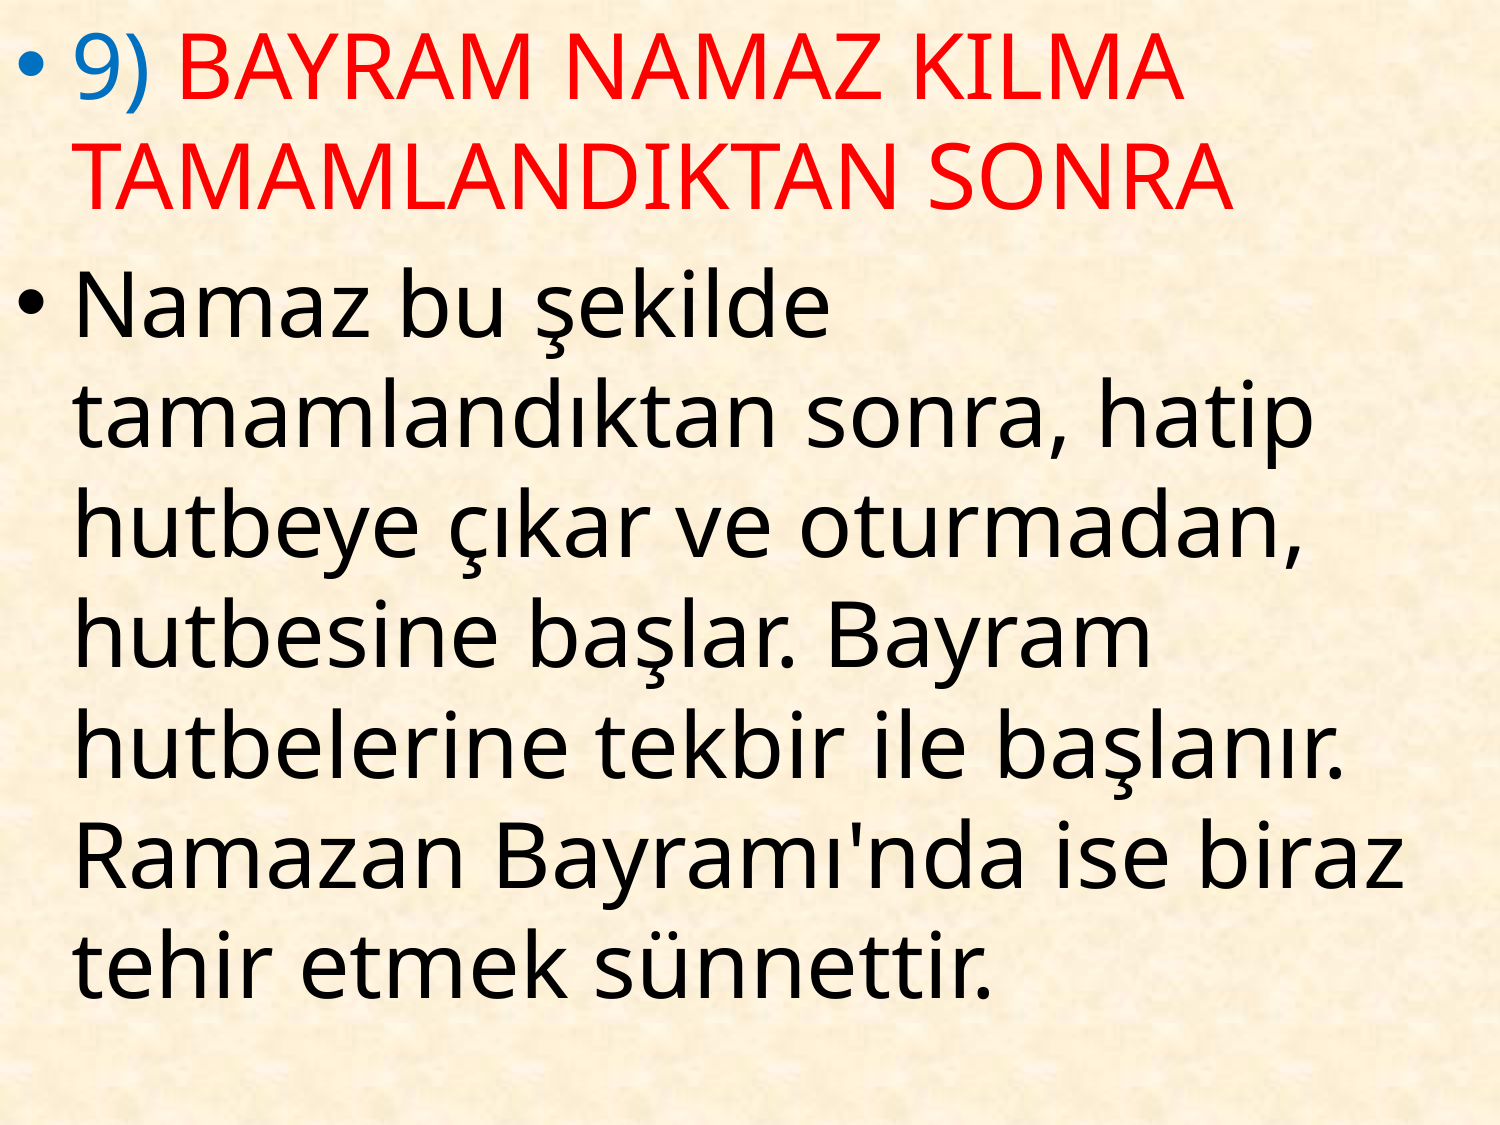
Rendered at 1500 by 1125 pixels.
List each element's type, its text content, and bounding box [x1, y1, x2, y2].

list 9) BAYRAM NAMAZ KILMA TAMAMLANDIKTAN SONRA Namaz bu şekilde tamamlandıktan sonra, hatip hutbeye çıkar ve oturmadan, hutbesine başlar. Bayram hutbelerine tekbir ile başlanır. Ramazan Bayramı'nda ise biraz tehir etmek sünnettir. [0, 0, 1500, 1125]
